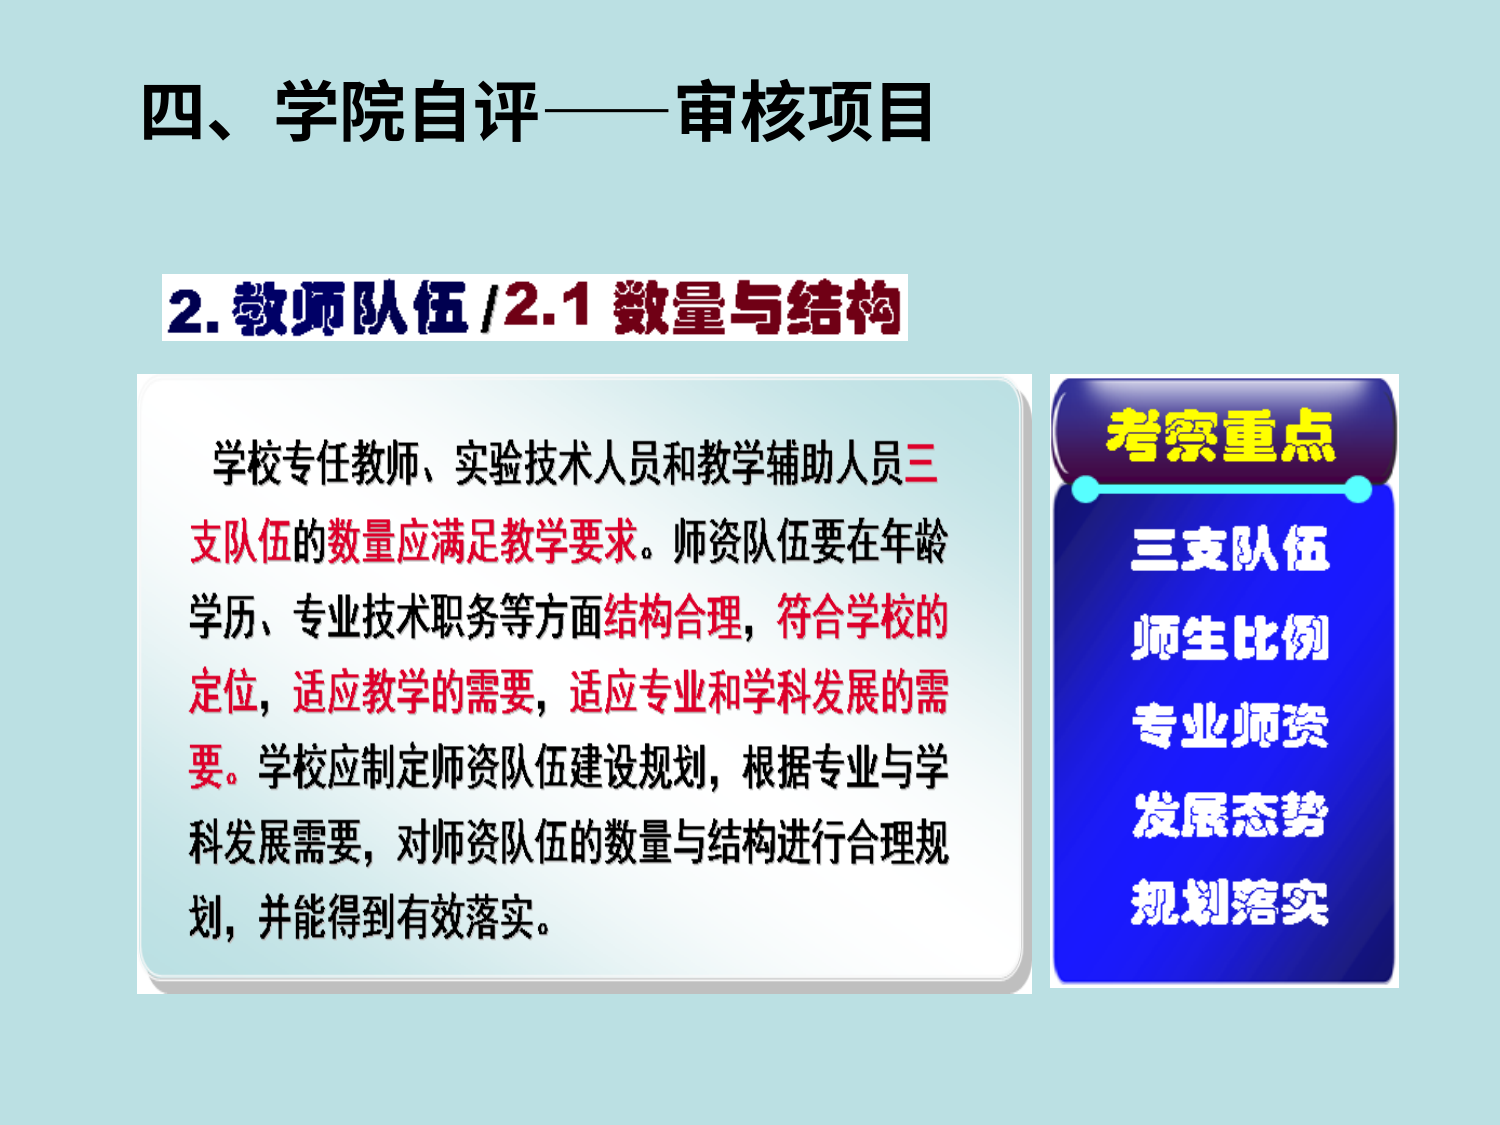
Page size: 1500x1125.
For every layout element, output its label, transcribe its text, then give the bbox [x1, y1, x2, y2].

picture [1049, 374, 1399, 988]
picture [137, 374, 1032, 994]
picture [162, 274, 909, 341]
text_box 四、学院自评——审核项目 [125, 62, 1050, 158]
